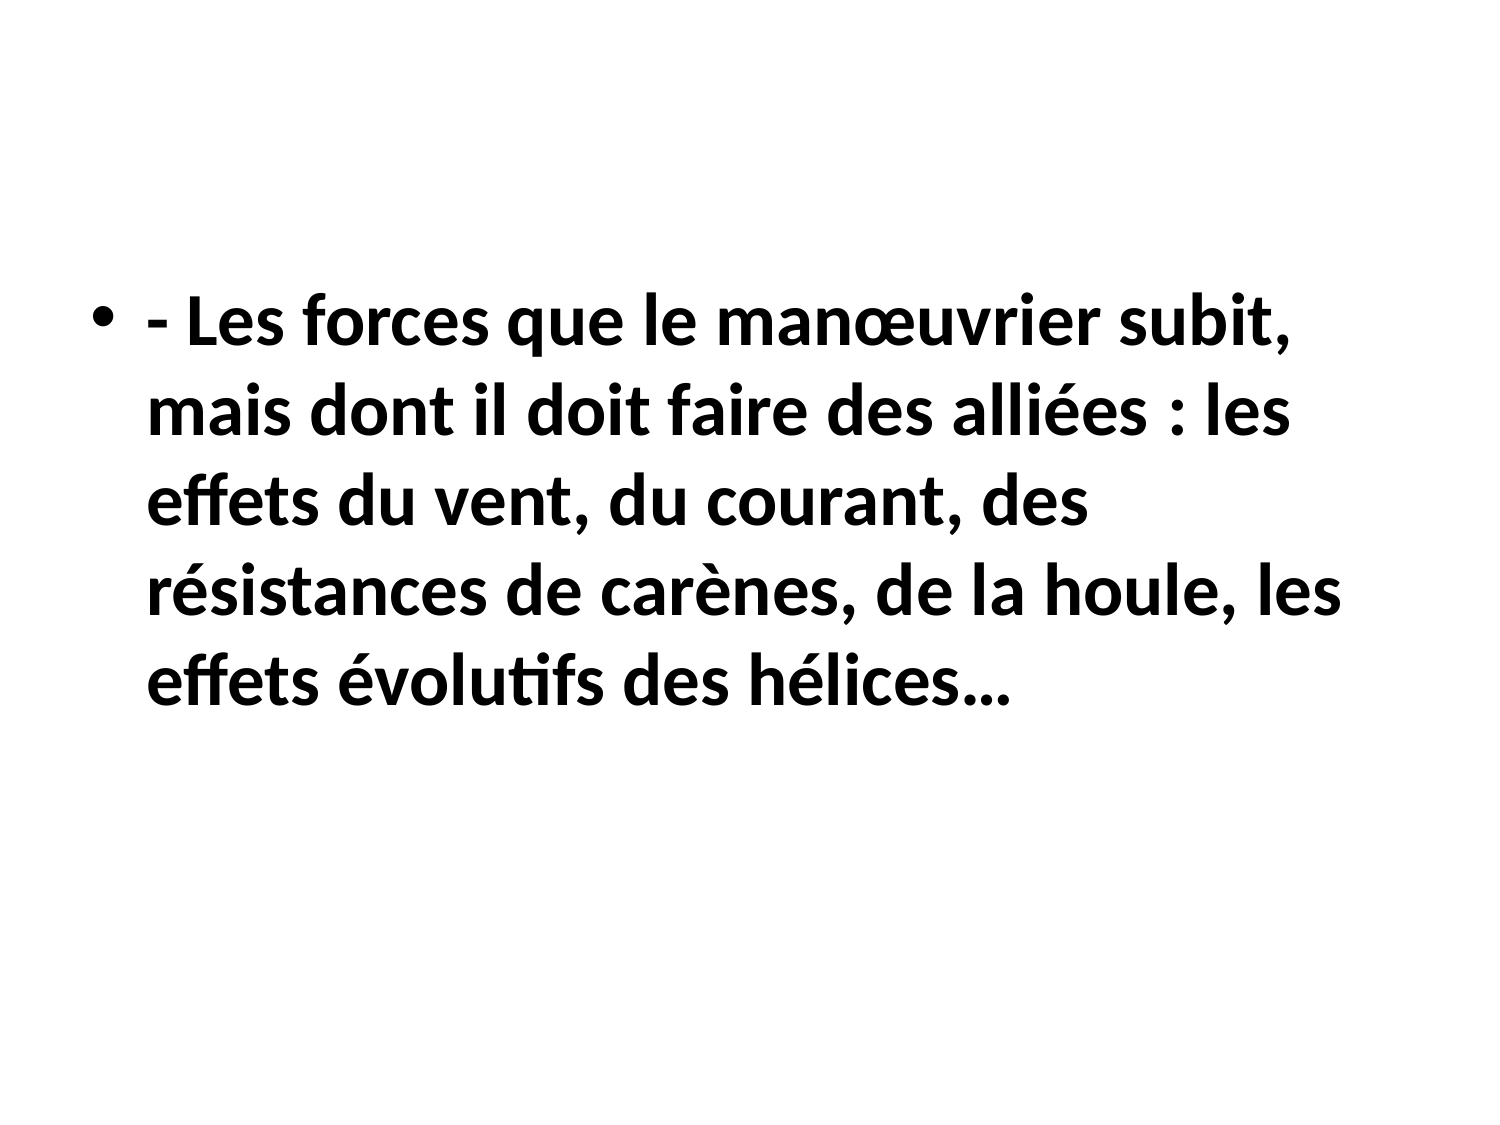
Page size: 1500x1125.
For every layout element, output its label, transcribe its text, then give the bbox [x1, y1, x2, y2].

list - Les forces que le manœuvrier subit, mais dont il doit faire des alliées : les effets du vent, du courant, des résistances de carènes, de la houle, les effets évolutifs des hélices… [75, 262, 1425, 1005]
